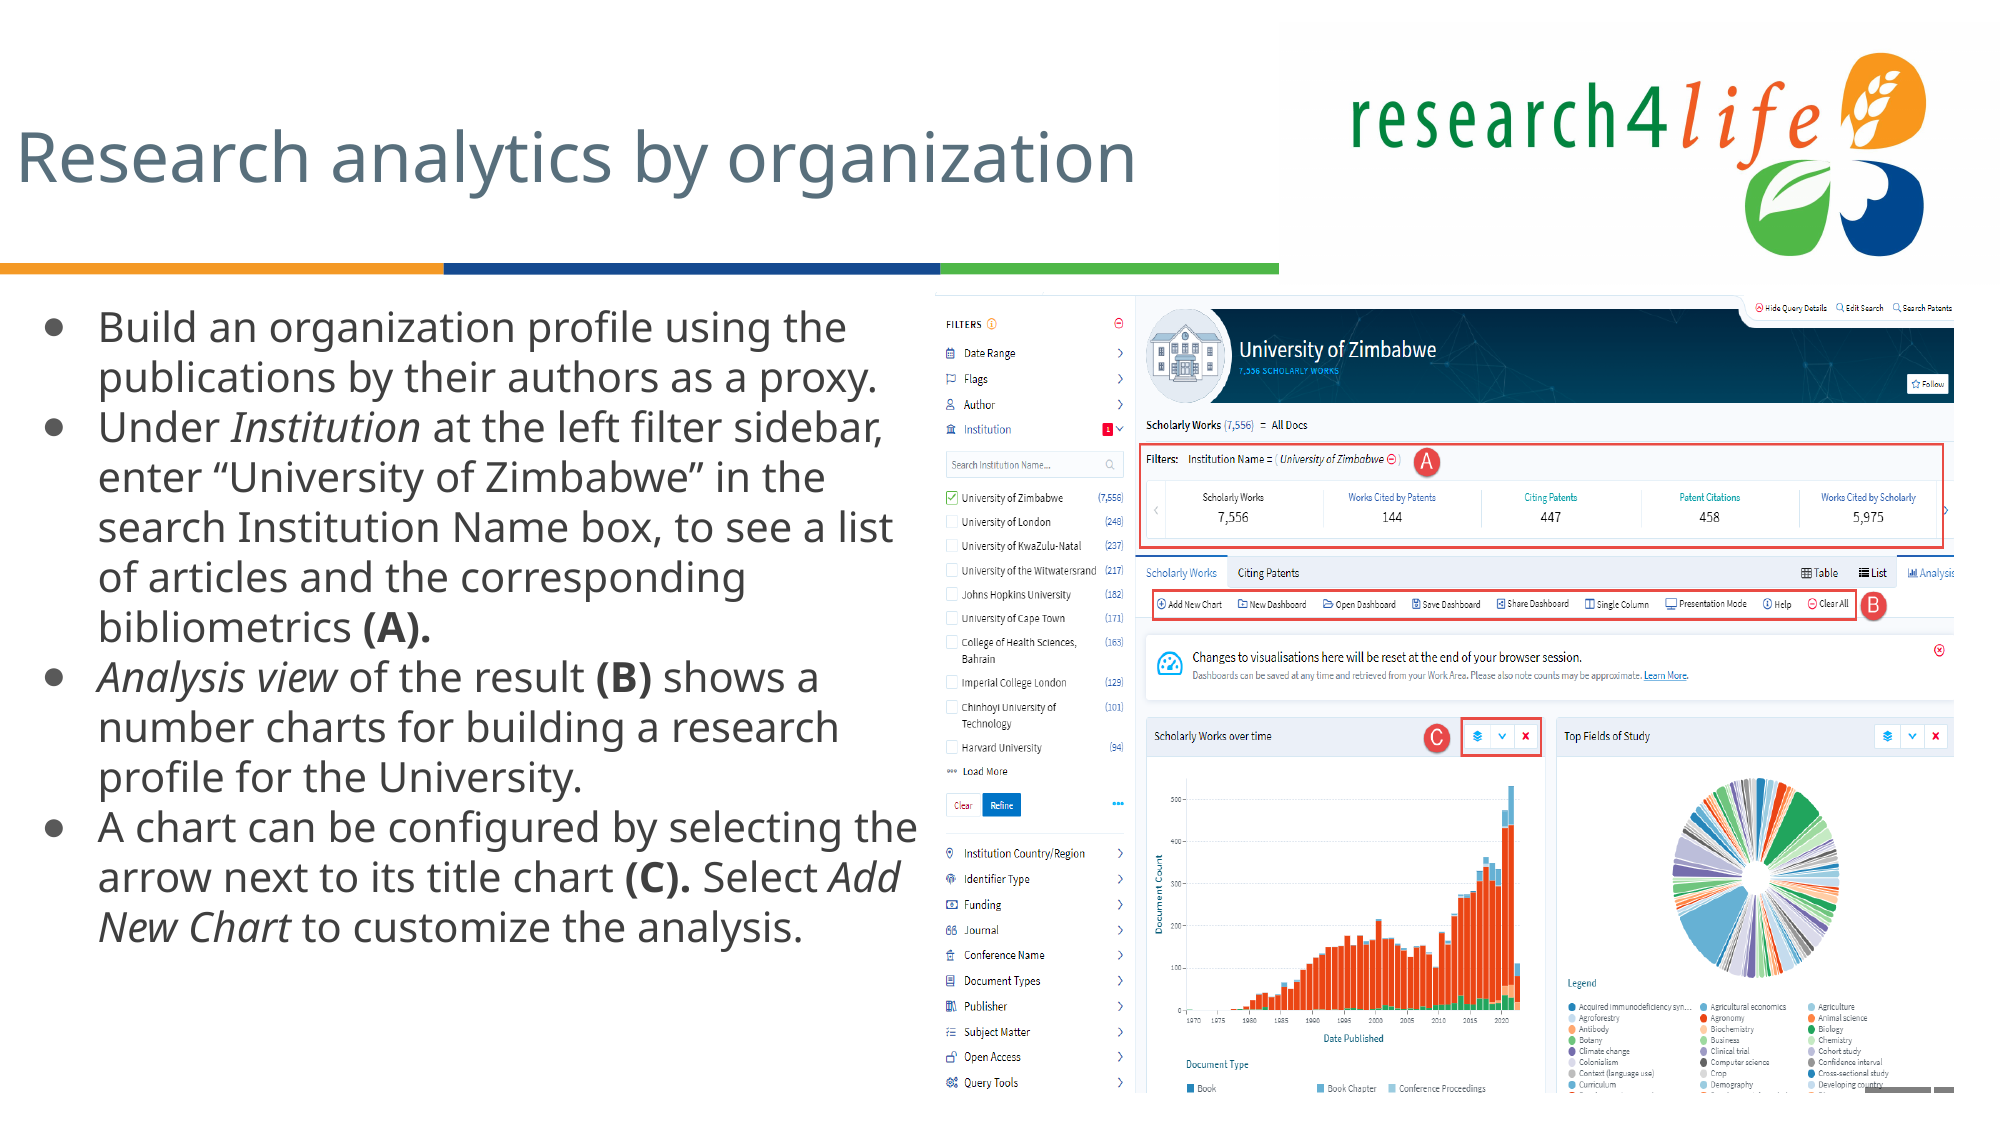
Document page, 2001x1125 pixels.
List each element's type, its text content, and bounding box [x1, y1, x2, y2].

title Research analytics by organization [0, 71, 1348, 250]
picture [1908, 375, 1948, 393]
picture [935, 292, 1954, 1094]
list Build an organization profile using the publications by their authors as a proxy. Under Institution at the left filter sidebar, enter “University of Zimbabwe” in the search Institution Name box, to see a list of articles and the corresponding bibliometrics (A). Analysis view of the result (B) shows a number charts for building a research profile for the University. A chart can be configured by selecting the arrow next to its title chart (C). Select Add New Chart to customize the analysis. [24, 292, 934, 1035]
picture [1279, 22, 2000, 285]
